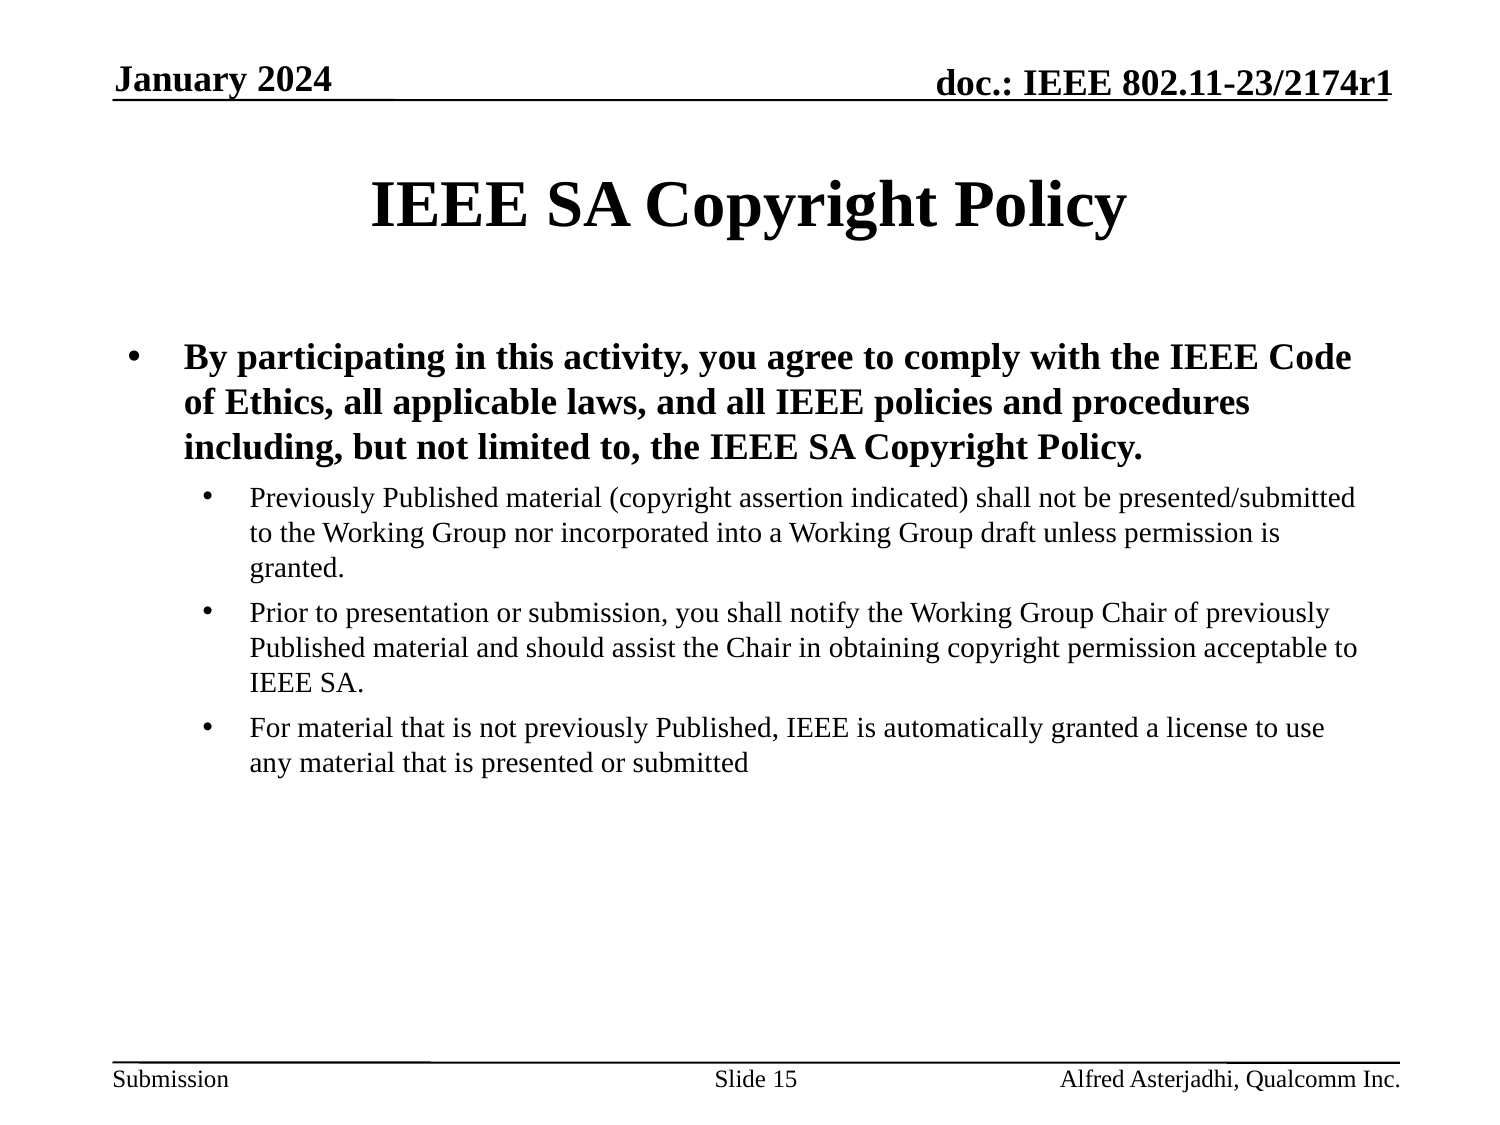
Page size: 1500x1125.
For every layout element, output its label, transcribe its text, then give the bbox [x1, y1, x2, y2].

title IEEE SA Copyright Policy [112, 112, 1388, 288]
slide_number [114, 54, 423, 100]
footer Alfred Asterjadhi, Qualcomm Inc. [878, 1061, 1402, 1093]
list By participating in this activity, you agree to comply with the IEEE Code of Ethics, all applicable laws, and all IEEE policies and procedures including, but not limited to, the IEEE SA Copyright Policy. Previously Published material (copyright assertion indicated) shall not be presented/submitted to the Working Group nor incorporated into a Working Group draft unless permission is granted. Prior to presentation or submission, you shall notify the Working Group Chair of previously Published material and should assist the Chair in obtaining copyright permission acceptable to IEEE SA. For material that is not previously Published, IEEE is automatically granted a license to use any material that is presented or submitted [112, 324, 1388, 1000]
slide_number Slide 15 [712, 1061, 800, 1123]
